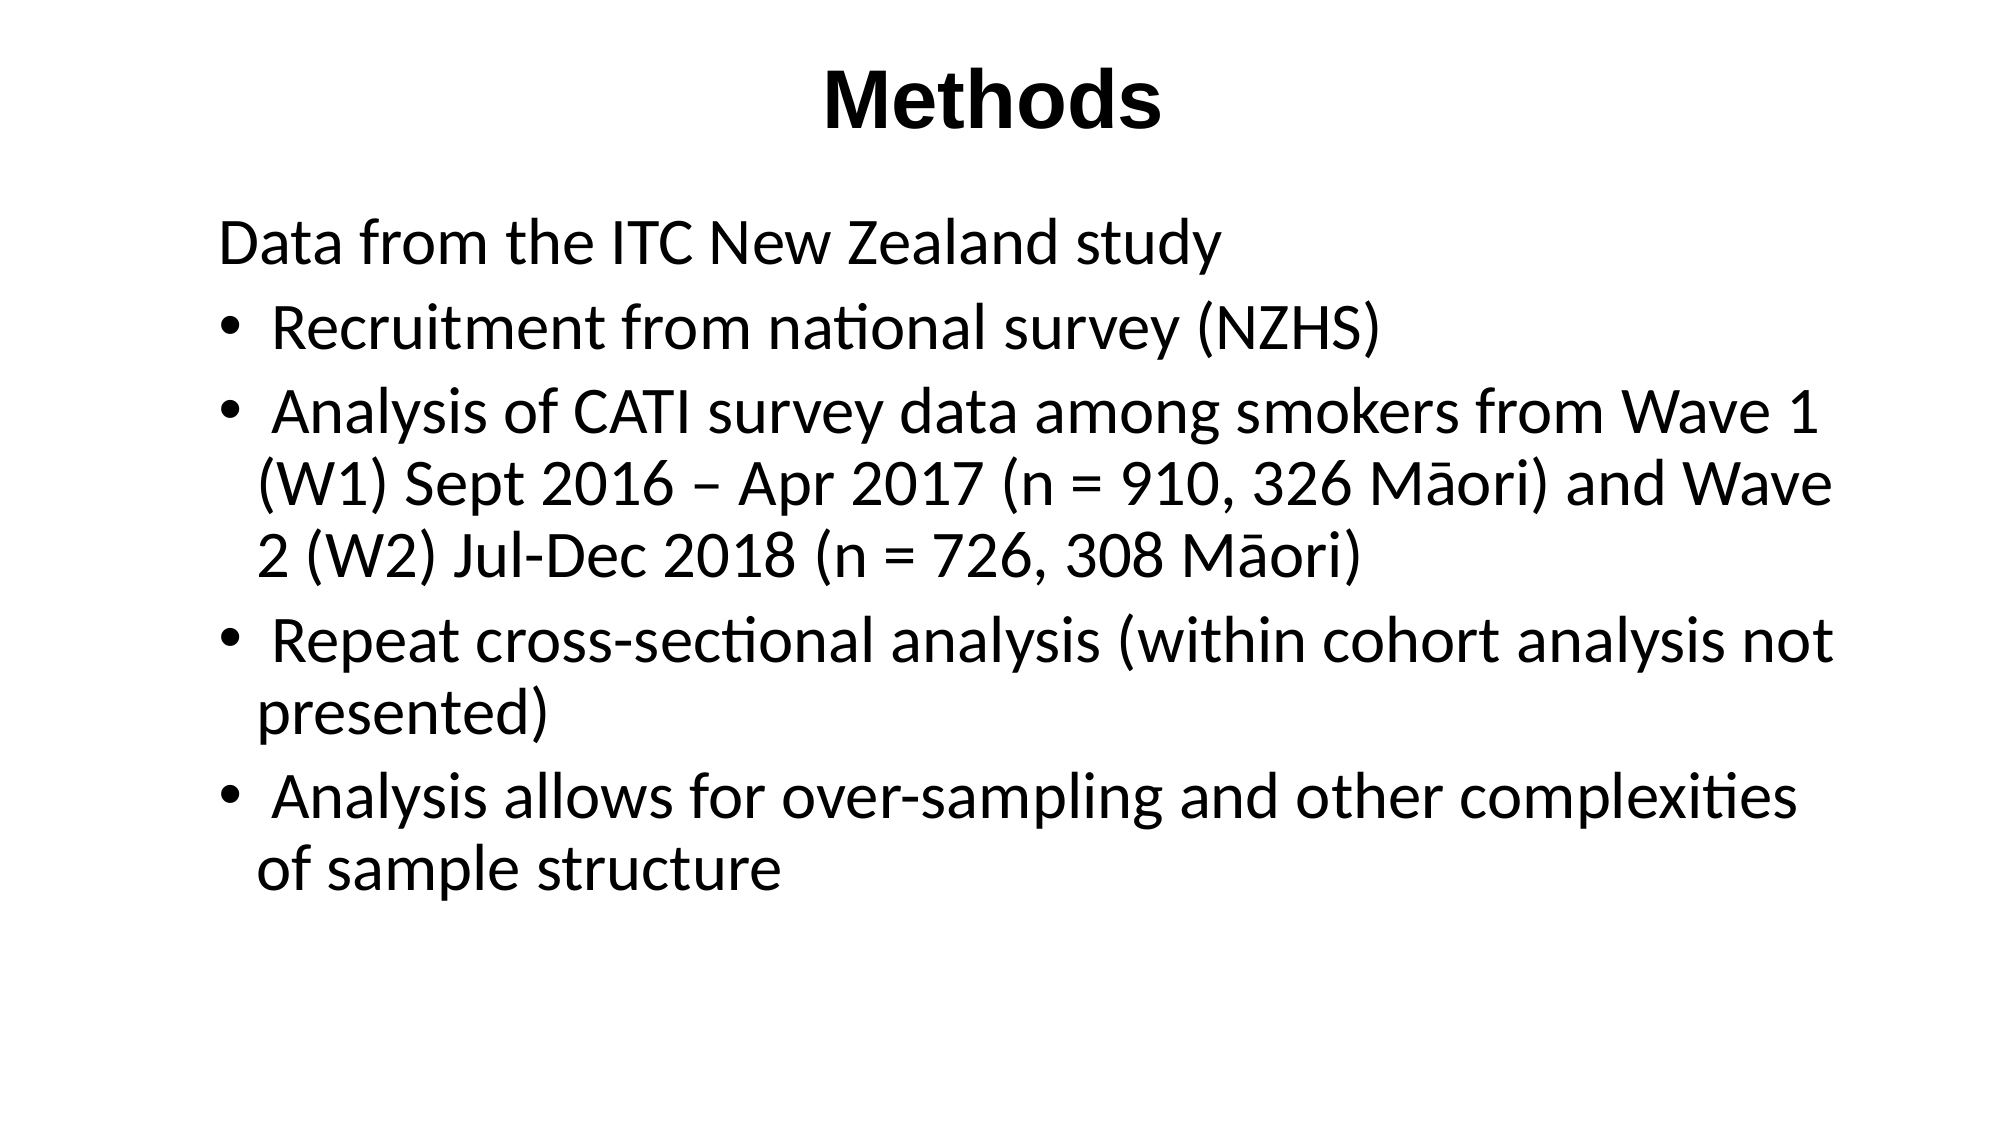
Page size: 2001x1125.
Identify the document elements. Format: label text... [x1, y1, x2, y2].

list Data from the ITC New Zealand study Recruitment from national survey (NZHS) Analysis of CATI survey data among smokers from Wave 1 (W1) Sept 2016 – Apr 2017 (n = 910, 326 Māori) and Wave 2 (W2) Jul-Dec 2018 (n = 726, 308 Māori) Repeat cross-sectional analysis (within cohort analysis not presented) Analysis allows for over-sampling and other complexities of sample structure [203, 200, 1865, 922]
title Methods [304, 20, 1704, 184]
